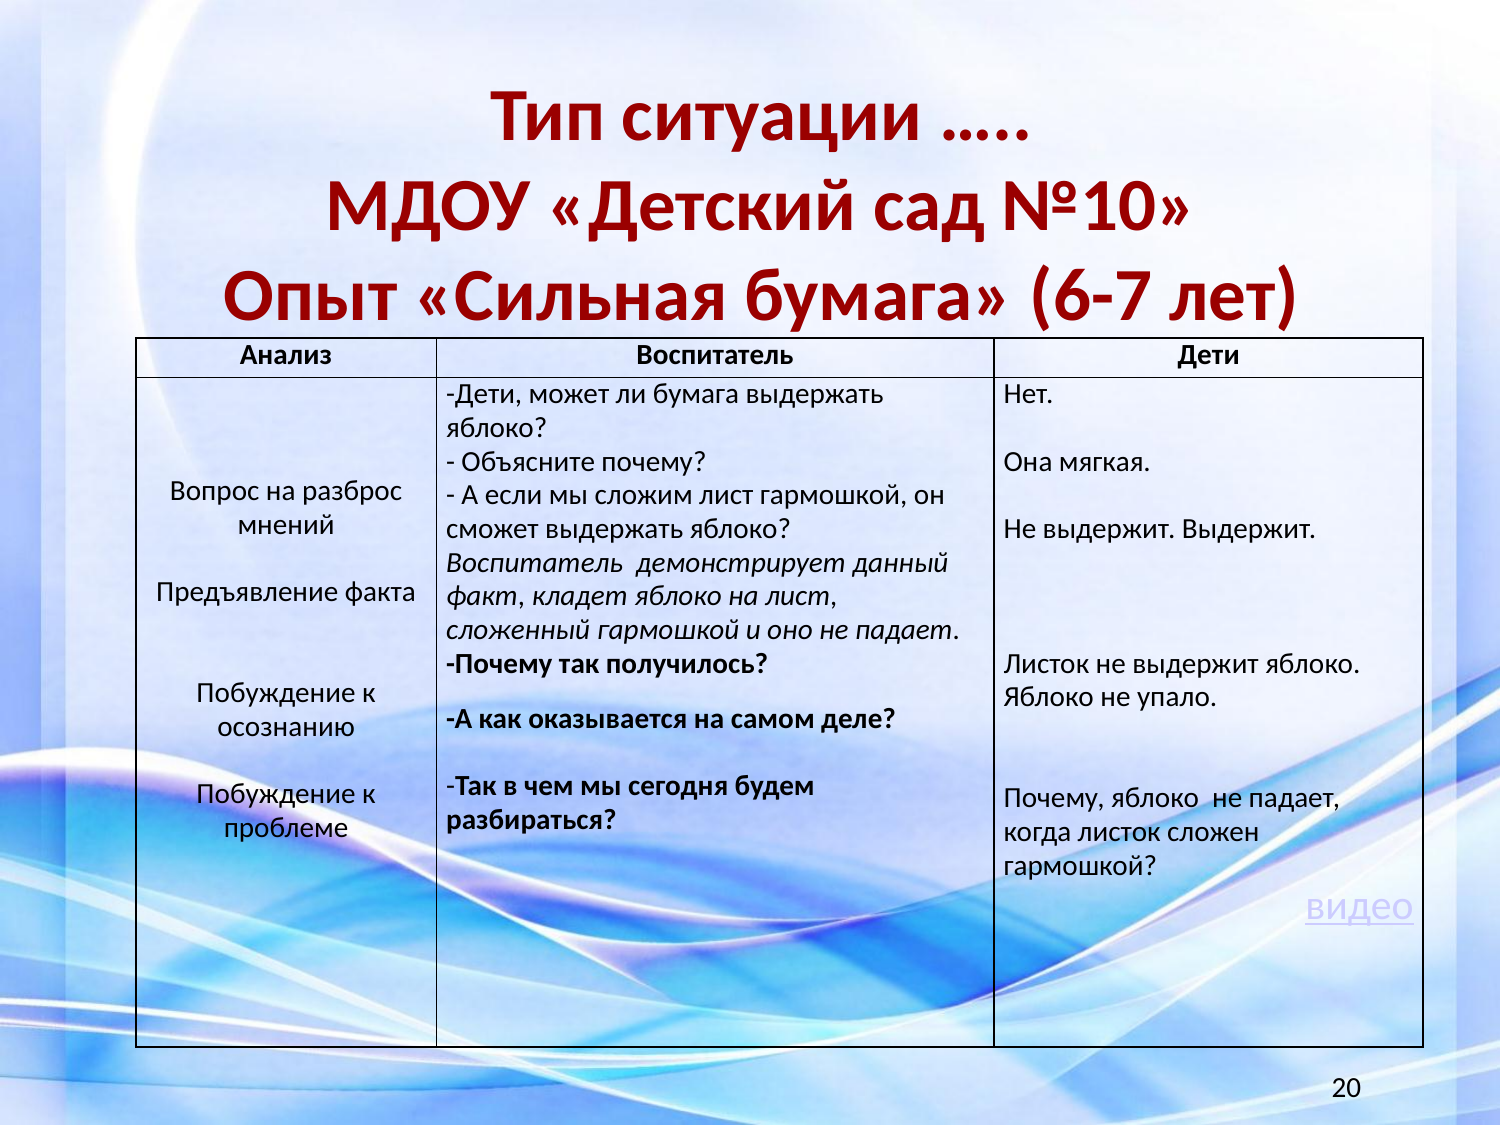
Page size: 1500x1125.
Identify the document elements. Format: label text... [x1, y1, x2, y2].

table_cell Нет. Она мягкая. Не выдержит. Выдержит. Листок не выдержит яблоко. Яблоко не упало. Почему, яблоко не падает, когда листок сложен гармошкой? видео [995, 378, 1422, 1046]
table_cell -Дети, может ли бумага выдержать яблоко? - Объясните почему? - А если мы сложим лист гармошкой, он сможет выдержать яблоко? Воспитатель демонстрирует данный факт, кладет яблоко на лист, сложенный гармошкой и оно не падает. -Почему так получилось? -А как оказывается на самом деле? -Так в чем мы сегодня будем разбираться? [437, 378, 993, 1046]
table_cell Вопрос на разброс мнений Предъявление факта Побуждение к осознанию Побуждение к проблеме [137, 378, 436, 1046]
picture [0, 0, 1500, 1125]
text_box Тип ситуации ….. МДОУ «Детский сад №10» Опыт «Сильная бумага» (6-7 лет) [70, 57, 1453, 260]
table_header Дети [995, 339, 1422, 377]
table_header Воспитатель [437, 339, 993, 377]
table_header Анализ [137, 339, 436, 377]
slide_number 20 [1316, 1070, 1424, 1102]
